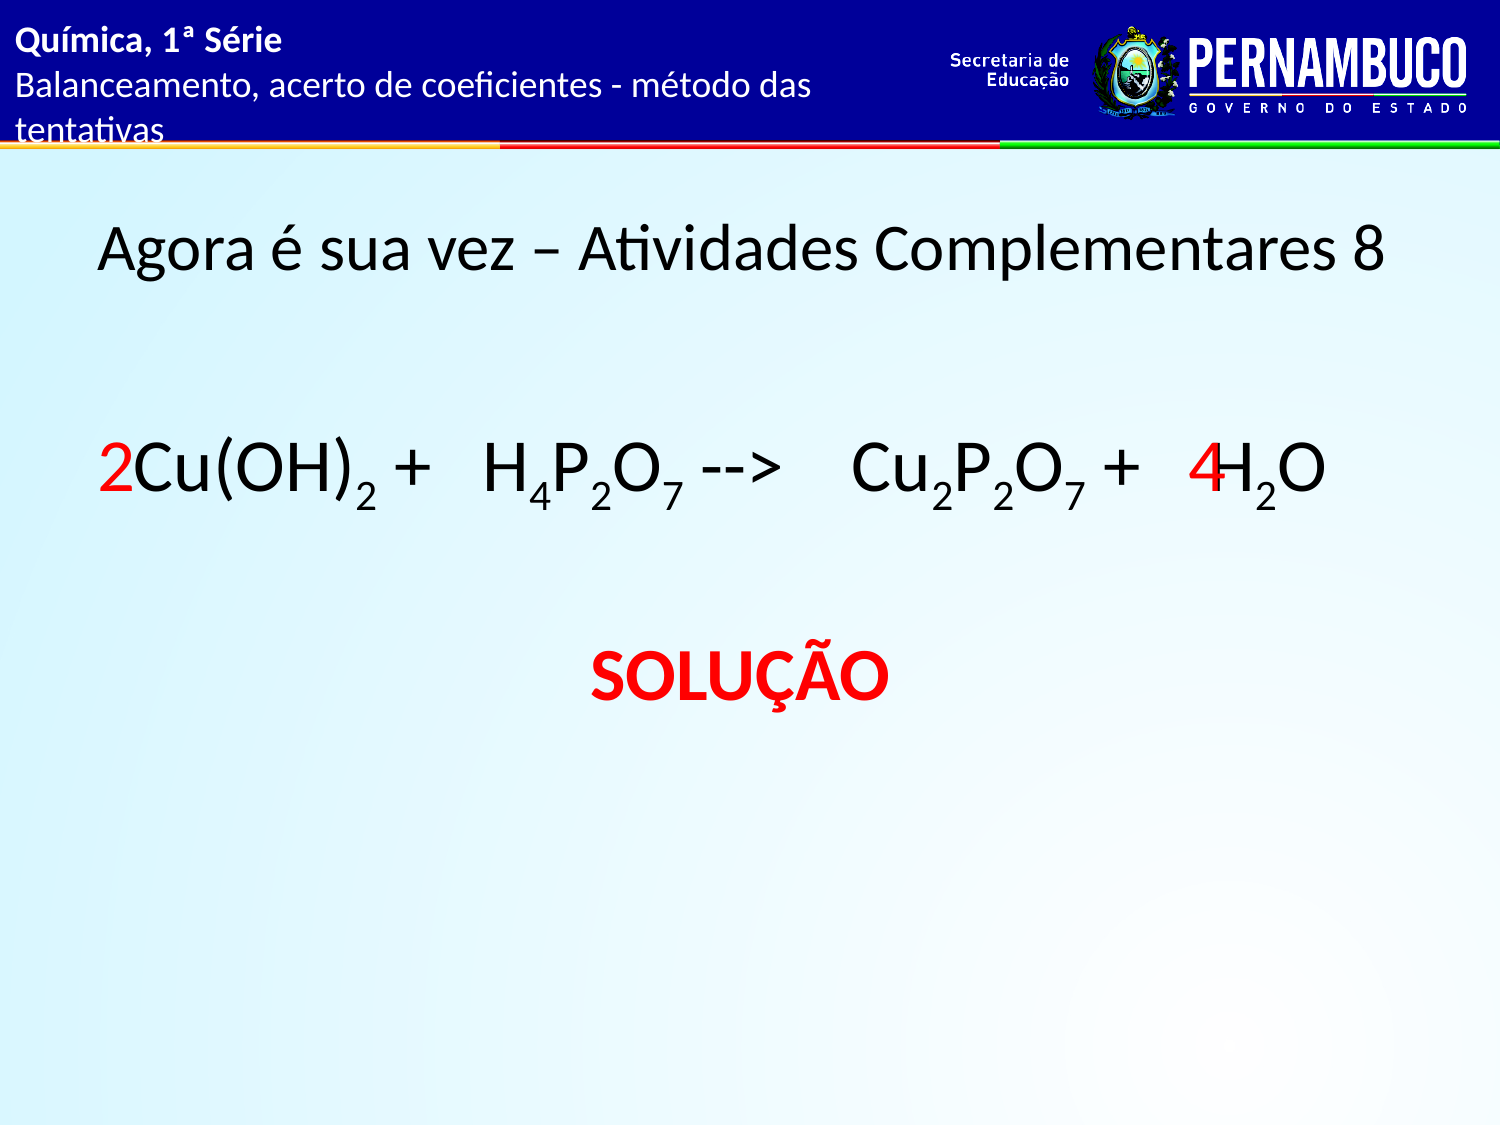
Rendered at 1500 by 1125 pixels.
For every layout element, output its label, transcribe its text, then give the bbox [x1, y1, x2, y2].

text_box 2 [82, 408, 148, 514]
picture [0, 0, 1500, 1125]
text_box Cu(OH)2 + H4P2O7 --> Cu2P2O7 + H2O [0, 408, 1483, 526]
text_box SOLUÇÃO [575, 618, 963, 724]
text_box Química, 1ª Série Balanceamento, acerto de coeficientes - método das tentativas [0, 7, 963, 157]
text_box 4 [1139, 408, 1258, 514]
text_box Agora é sua vez – Atividades Complementares 8 [82, 196, 1424, 291]
